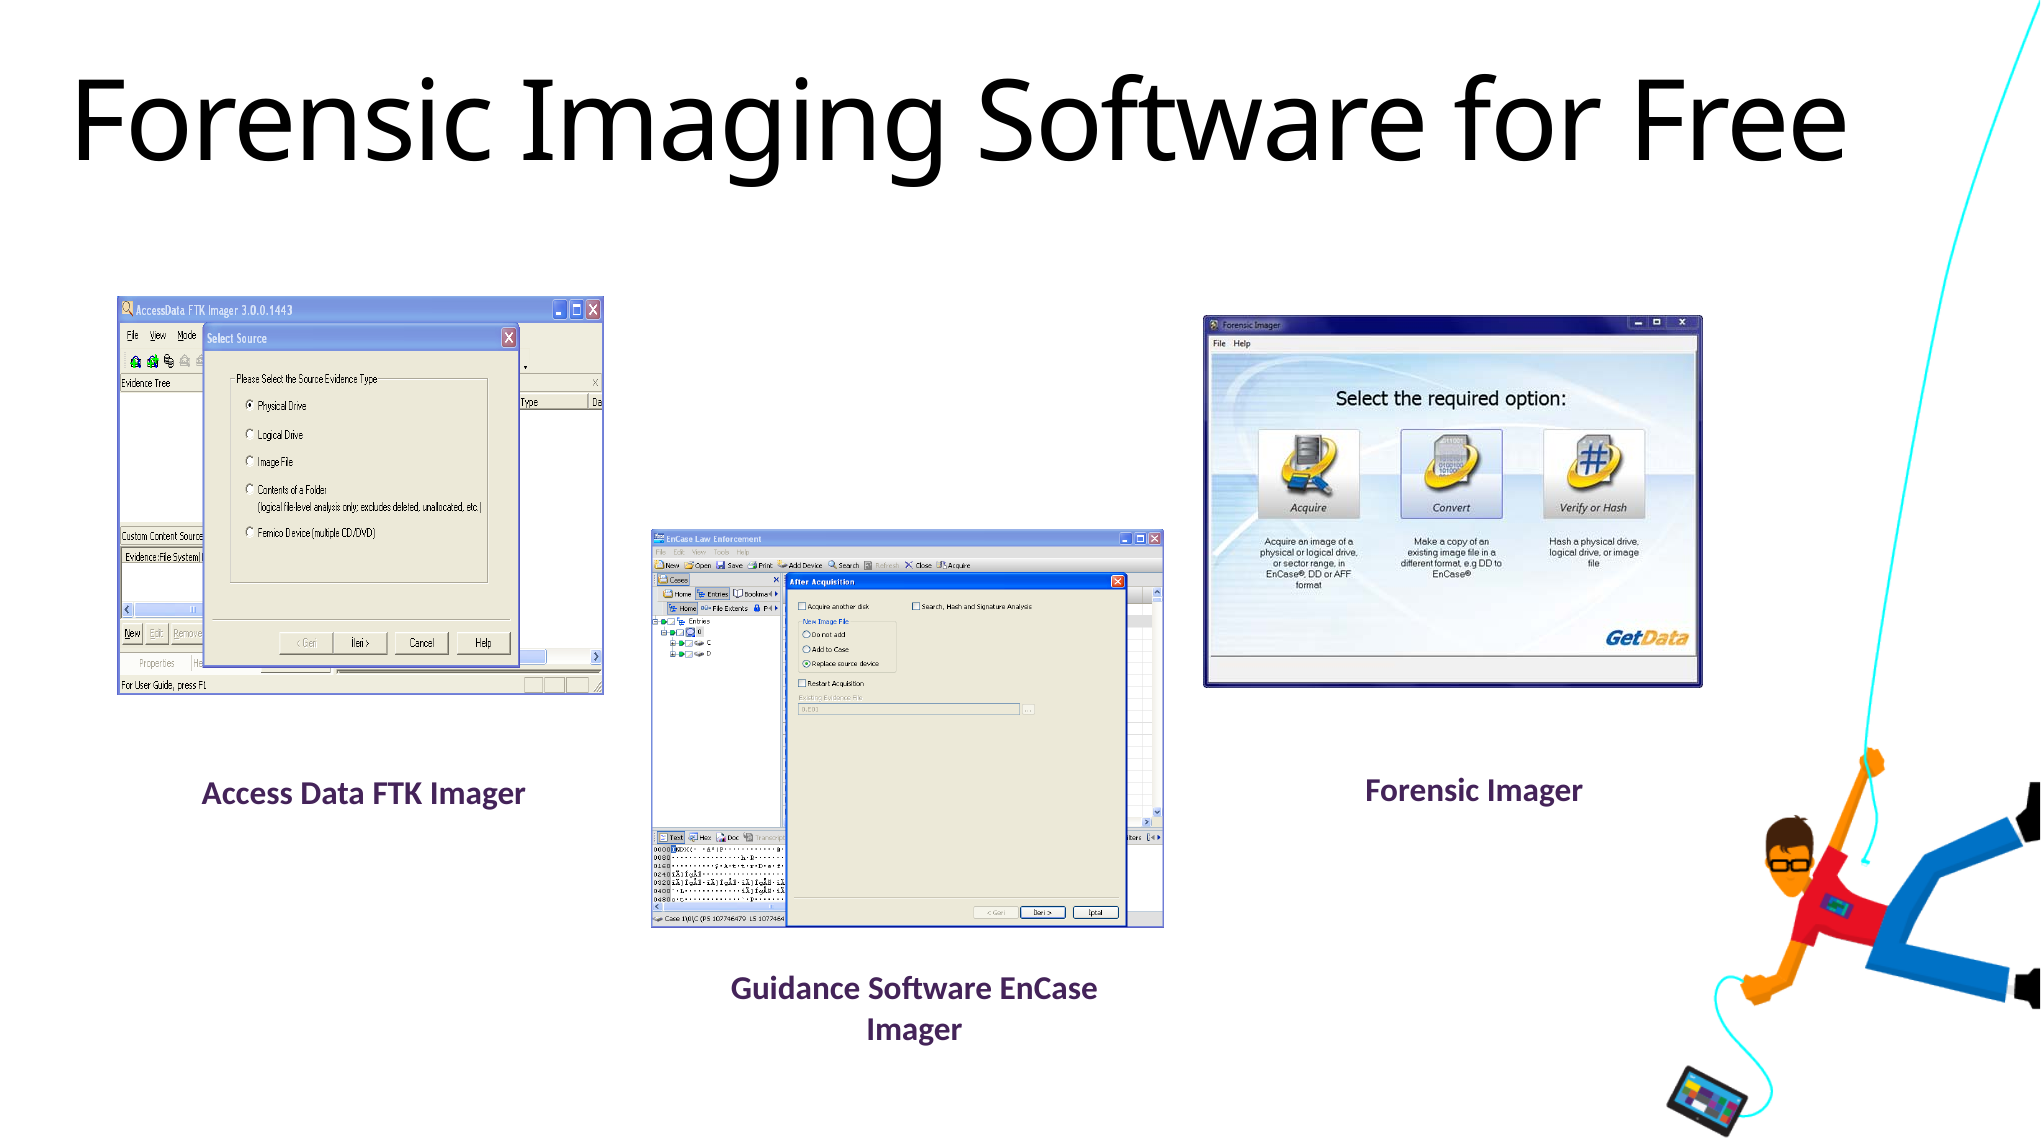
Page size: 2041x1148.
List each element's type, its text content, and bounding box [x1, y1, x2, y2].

text_box Forensic Imager [1261, 763, 1688, 813]
picture [116, 296, 604, 695]
picture [1203, 0, 2041, 1148]
text_box Guidance Software EnCase Imager [675, 962, 1153, 1051]
text_box Access Data FTK Imager [151, 746, 578, 816]
picture [651, 529, 1165, 928]
title Forensic Imaging Software for Free [45, 48, 1885, 199]
